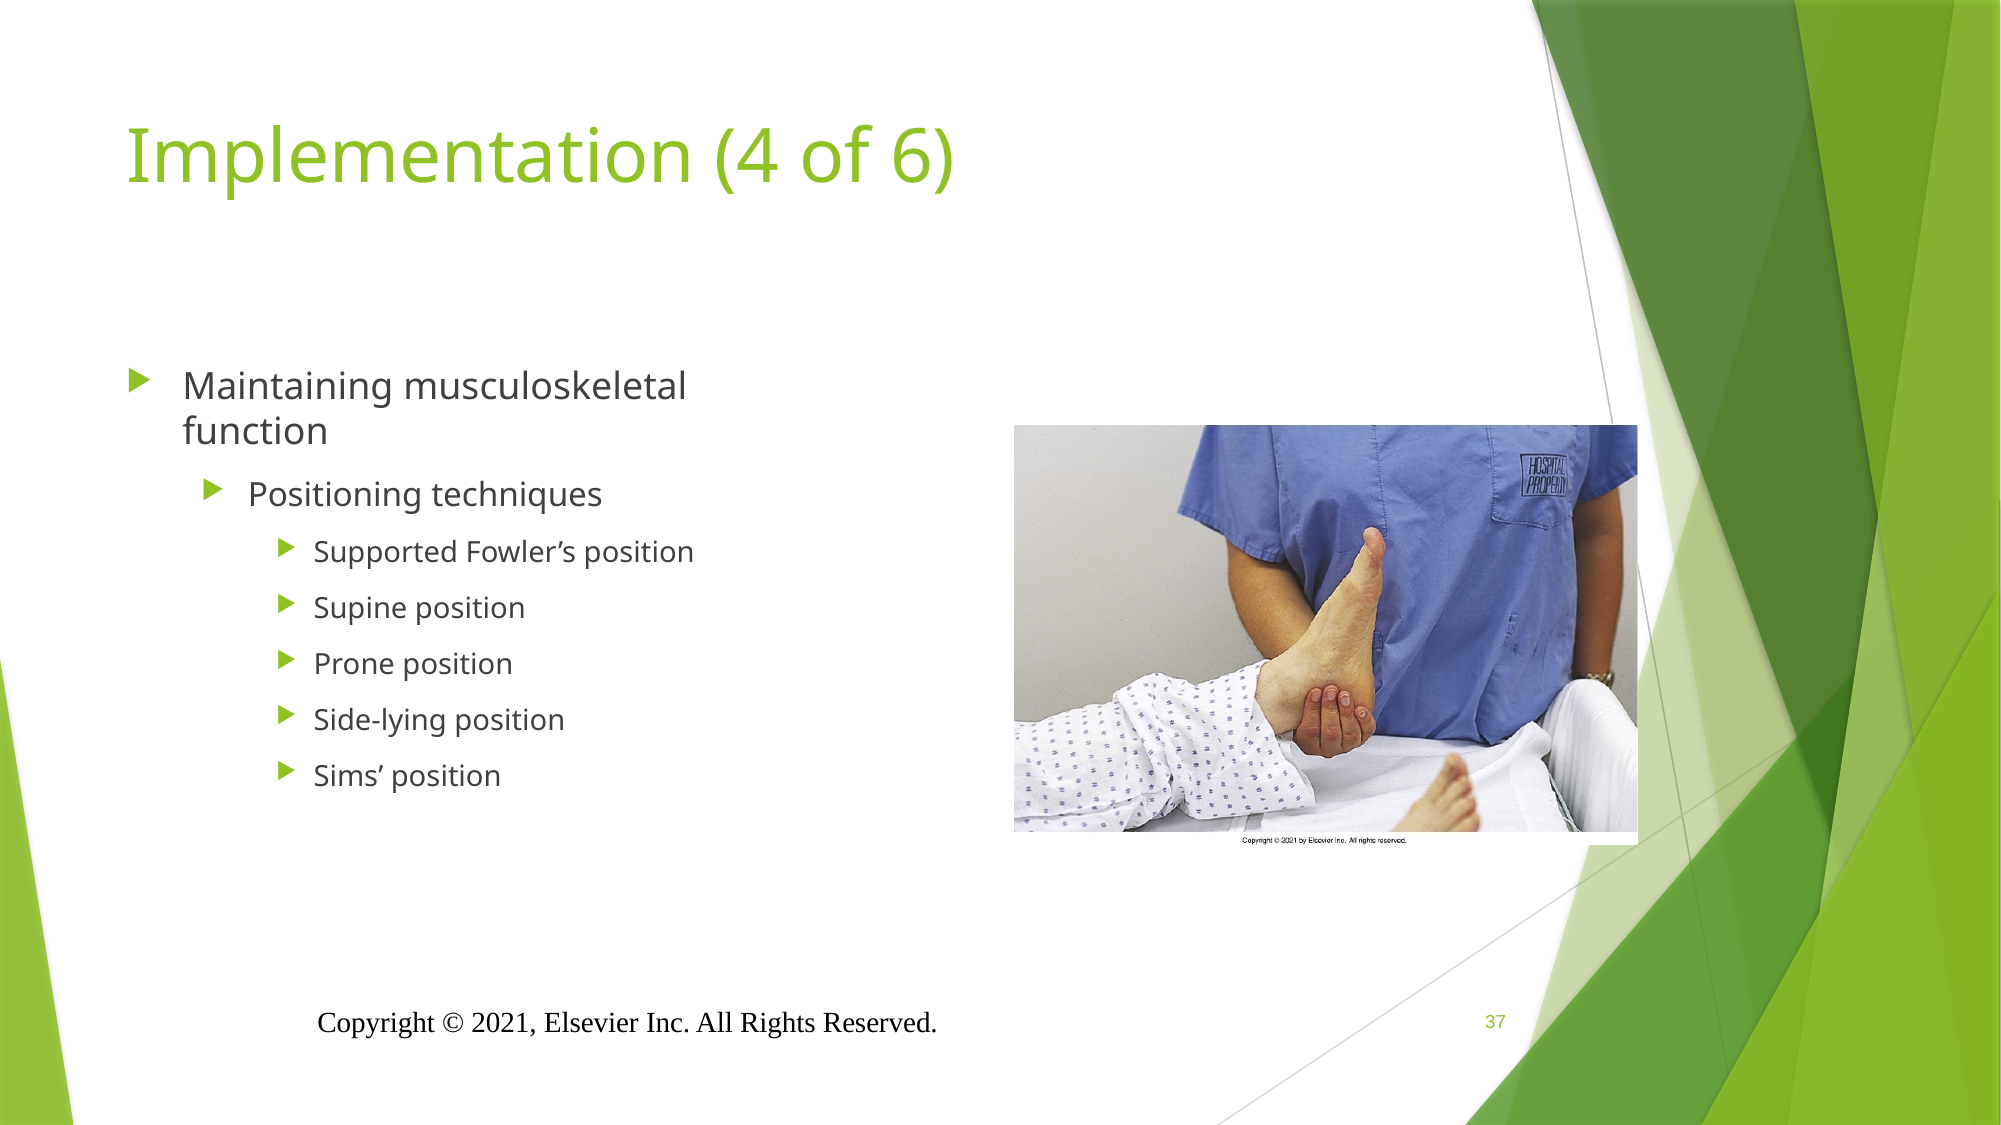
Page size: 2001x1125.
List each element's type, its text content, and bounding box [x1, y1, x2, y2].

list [1011, 423, 1638, 846]
list Maintaining musculoskeletal function Positioning techniques Supported Fowler’s position Supine position Prone position Side-lying position Sims’ position [111, 354, 798, 991]
footer Copyright © 2021, Elsevier Inc. All Rights Reserved. [111, 991, 1145, 1051]
slide_number 37 [1409, 991, 1522, 1051]
title Implementation (4 of 6) [111, 99, 1522, 317]
